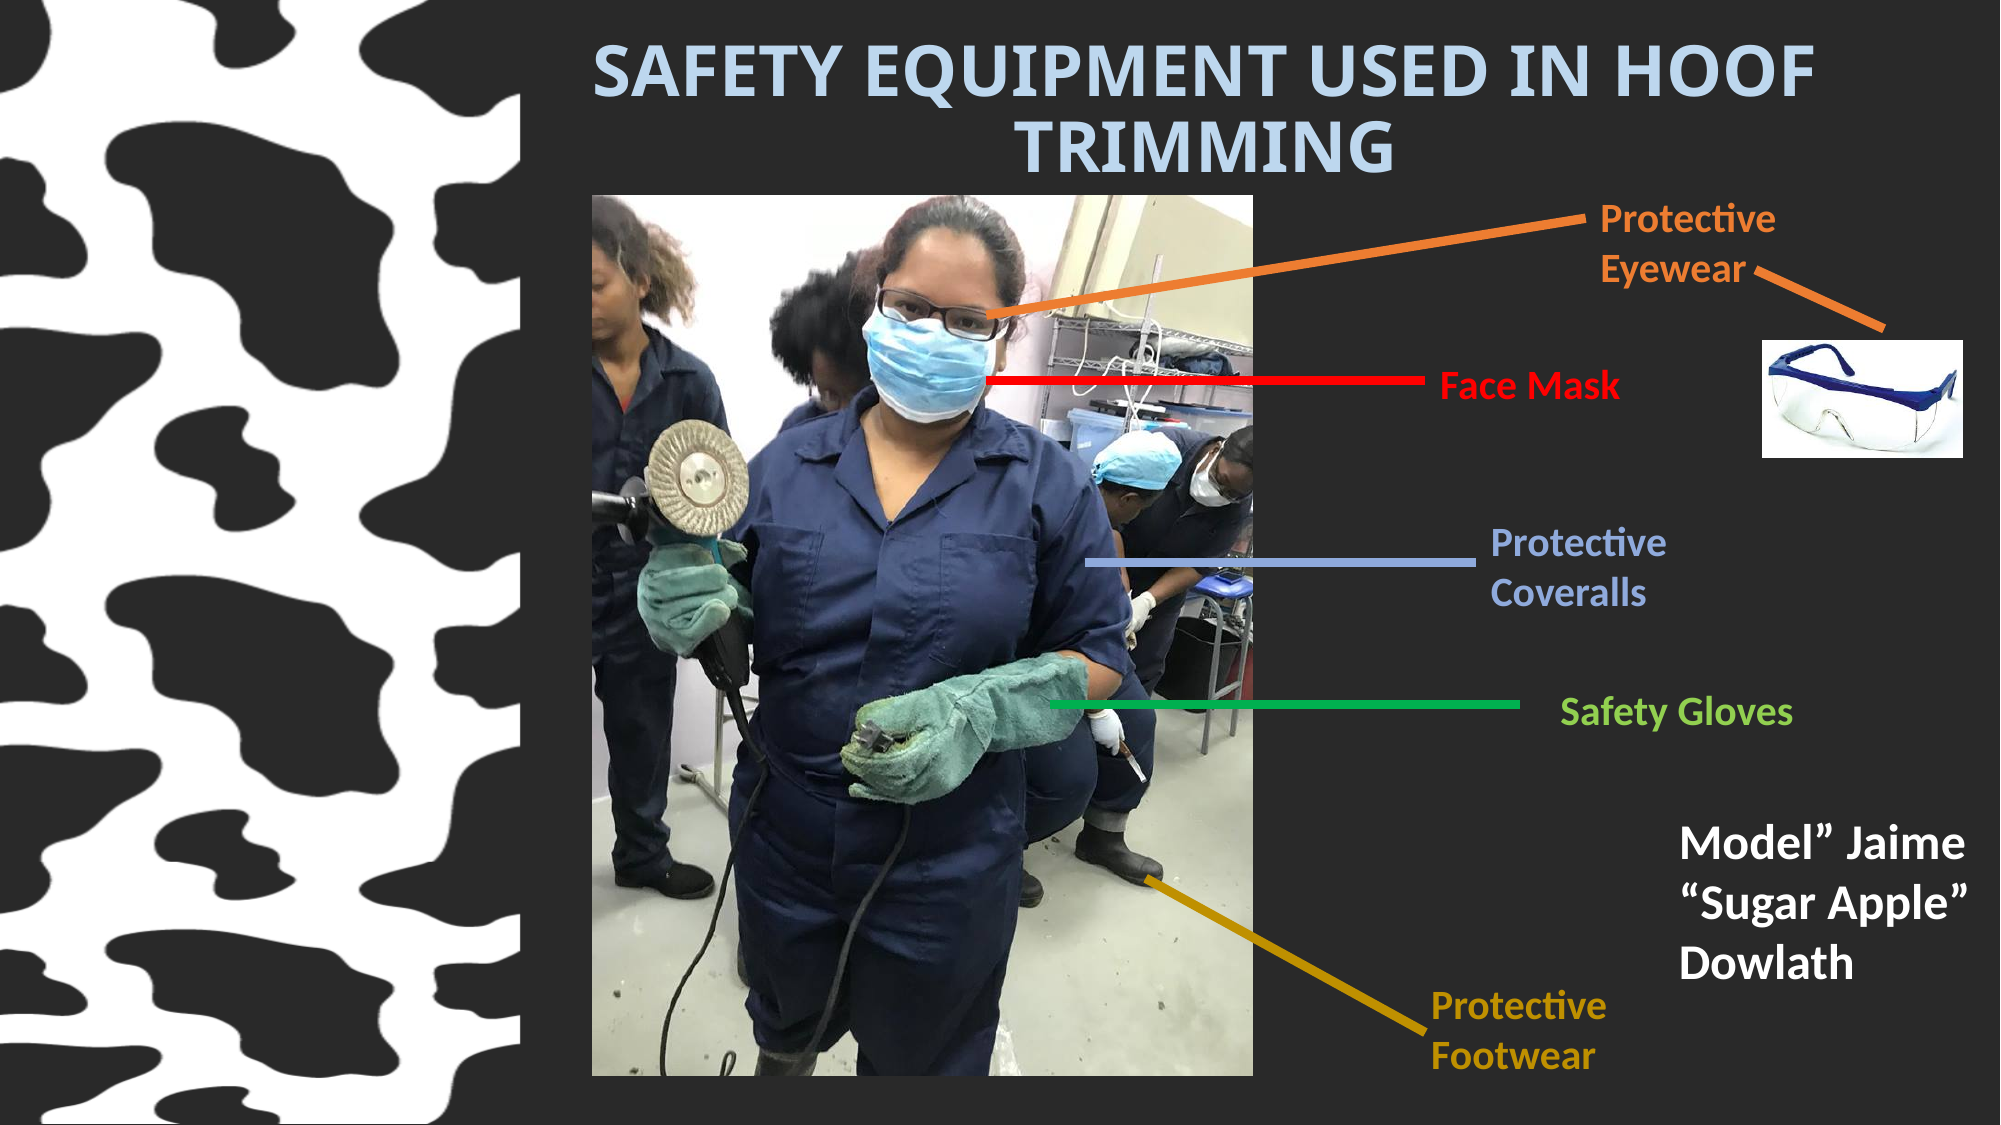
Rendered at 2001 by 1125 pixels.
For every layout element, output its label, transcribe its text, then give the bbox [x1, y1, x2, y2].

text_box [986, 218, 1586, 316]
picture [1762, 340, 1963, 458]
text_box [1755, 269, 1885, 329]
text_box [1145, 878, 1426, 1033]
picture [592, 195, 1253, 1076]
text_box Protective Footwear [1416, 970, 1756, 1085]
title SAFETY EQUIPMENT USED IN HOOF TRIMMING [549, 27, 1863, 196]
text_box Protective Eyewear [1585, 183, 1877, 298]
text_box Protective Coveralls [1476, 506, 1756, 622]
text_box Face Mask [1425, 350, 1762, 415]
text_box Safety Gloves [1545, 676, 1846, 741]
text_box Model” Jaime “Sugar Apple” Dowlath [1663, 801, 2000, 997]
title PHYSICAL RESTRAINT OF PATIENT- CASTING [0, 0, 2000, 1125]
